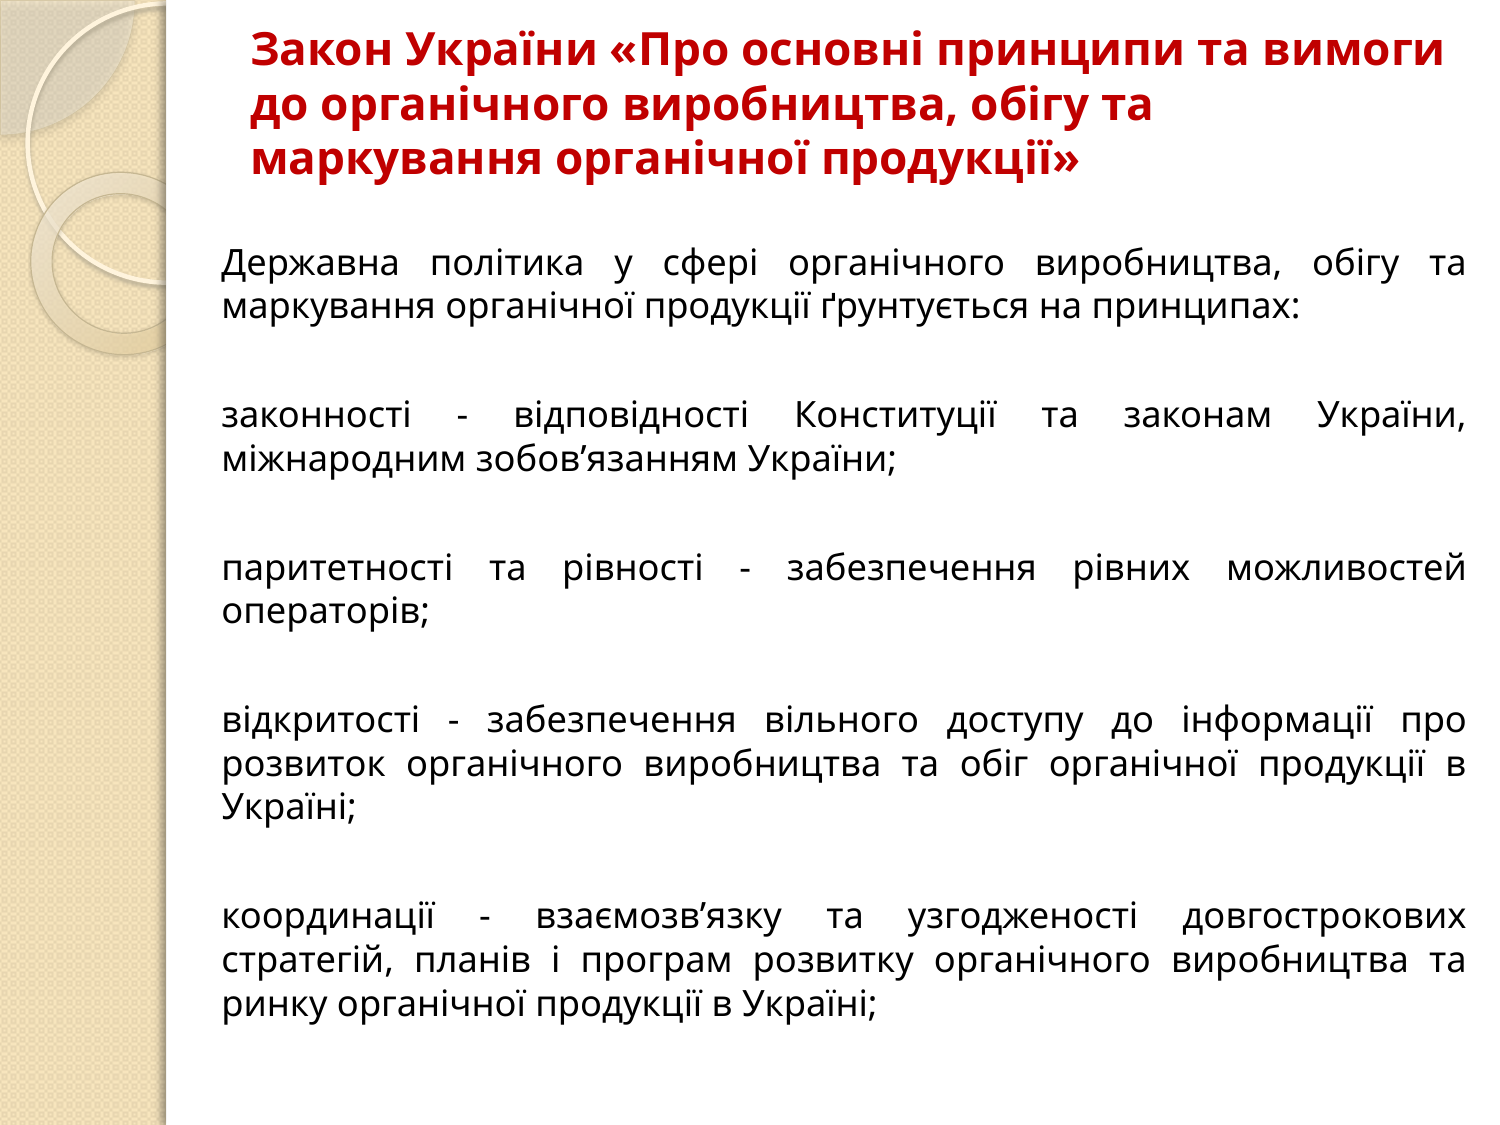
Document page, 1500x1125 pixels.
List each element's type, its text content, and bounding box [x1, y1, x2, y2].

title Закон України «Про основні принципи та вимоги до органічного виробництва, обігу та маркування органічної продукції» [235, 30, 1466, 173]
list Державна політика у сфері органічного виробництва, обігу та маркування органічної продукції ґрунтується на принципах: законності - відповідності Конституції та законам України, міжнародним зобов’язанням України; паритетності та рівності - забезпечення рівних можливостей операторів; відкритості - забезпечення вільного доступу до інформації про розвиток органічного виробництва та обіг органічної продукції в Україні; координації - взаємозв’язку та узгодженості довгострокових стратегій, планів і програм розвитку органічного виробництва та ринку органічної продукції в Україні; [206, 231, 1483, 1035]
